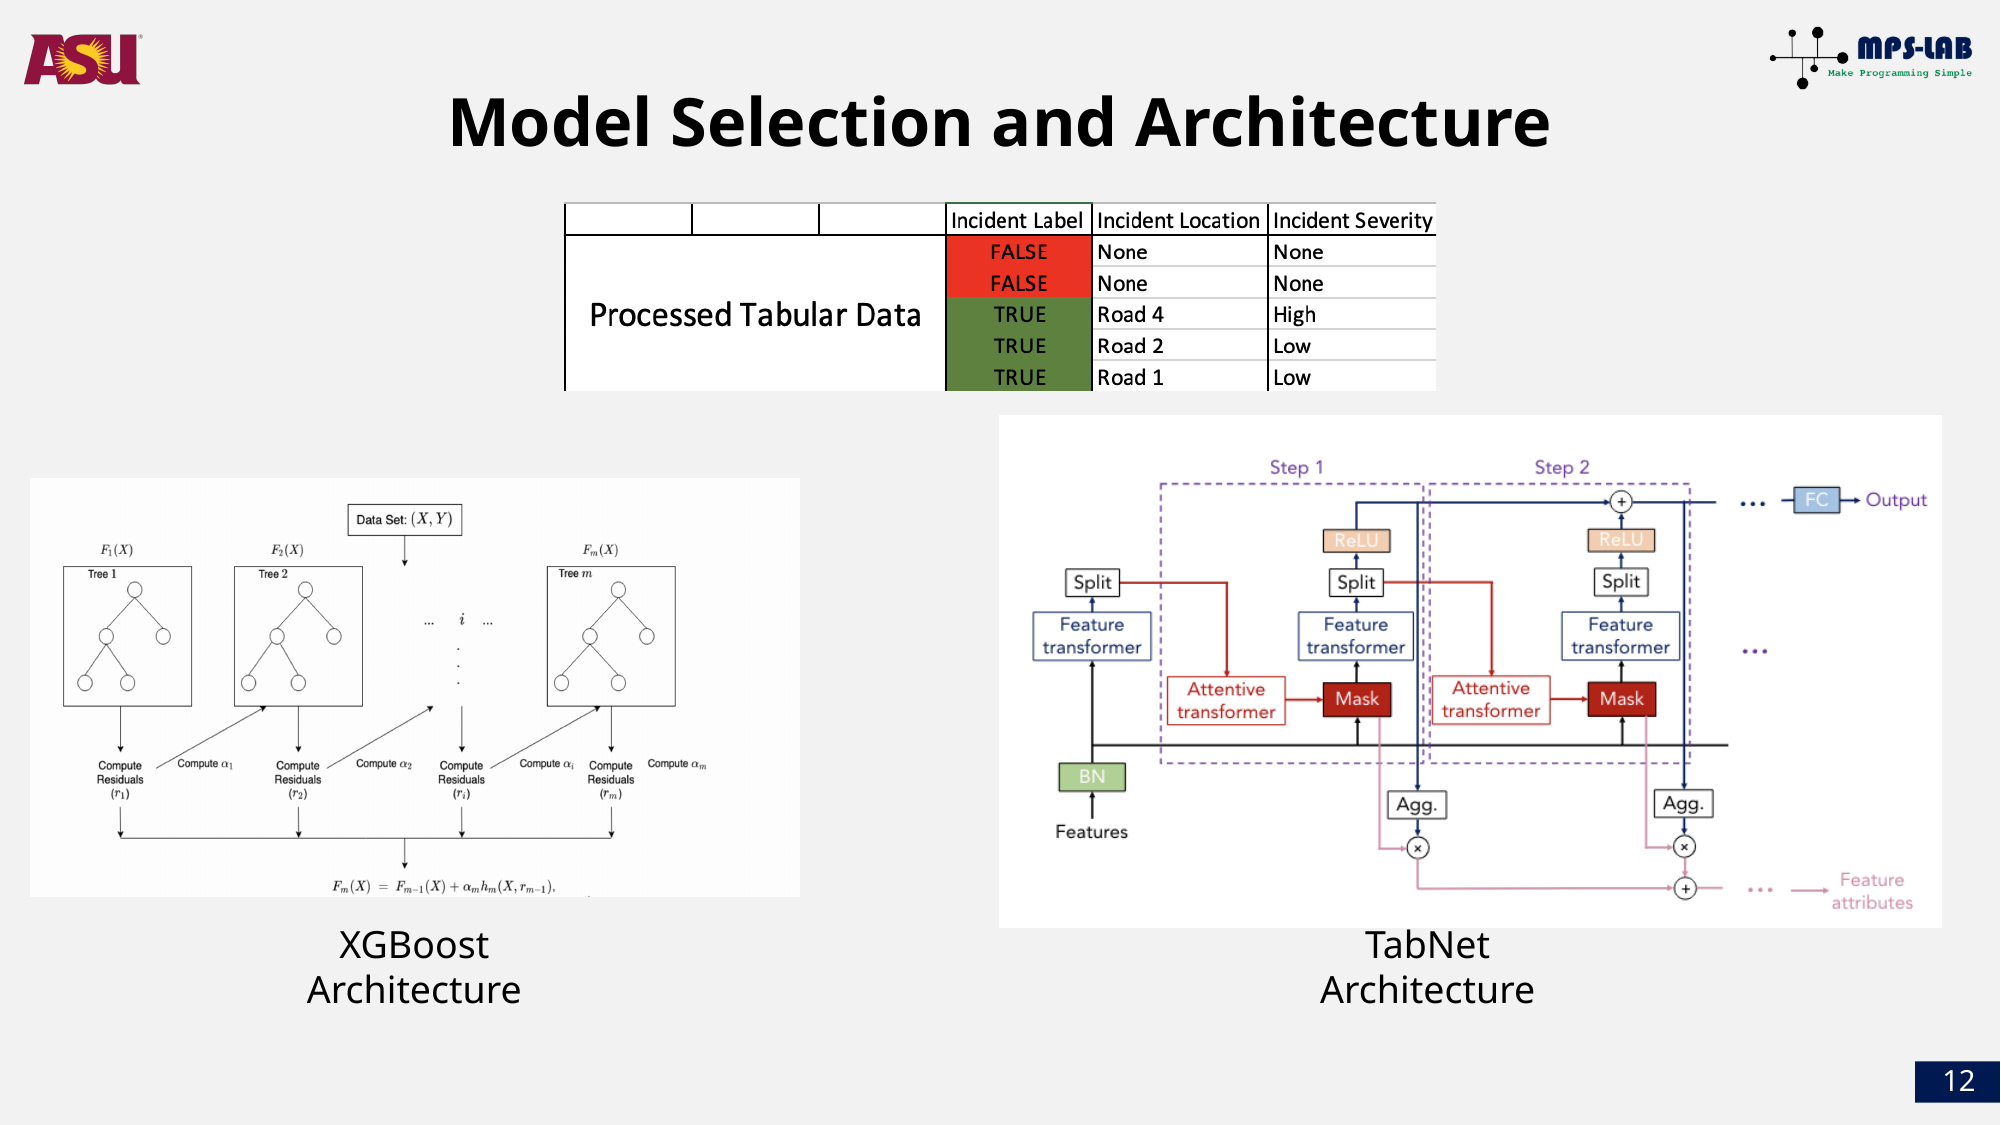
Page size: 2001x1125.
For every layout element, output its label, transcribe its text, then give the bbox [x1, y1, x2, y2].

text_box 12 [1915, 1061, 2000, 1103]
text_box TabNet Architecture [1242, 929, 1614, 1019]
picture [29, 478, 800, 897]
picture [8, 17, 158, 102]
picture [563, 202, 1437, 392]
picture [1768, 12, 1992, 97]
text_box XGBoost Architecture [229, 913, 600, 1019]
picture [999, 414, 1943, 929]
text_box Model Selection and Architecture [243, 72, 1757, 167]
